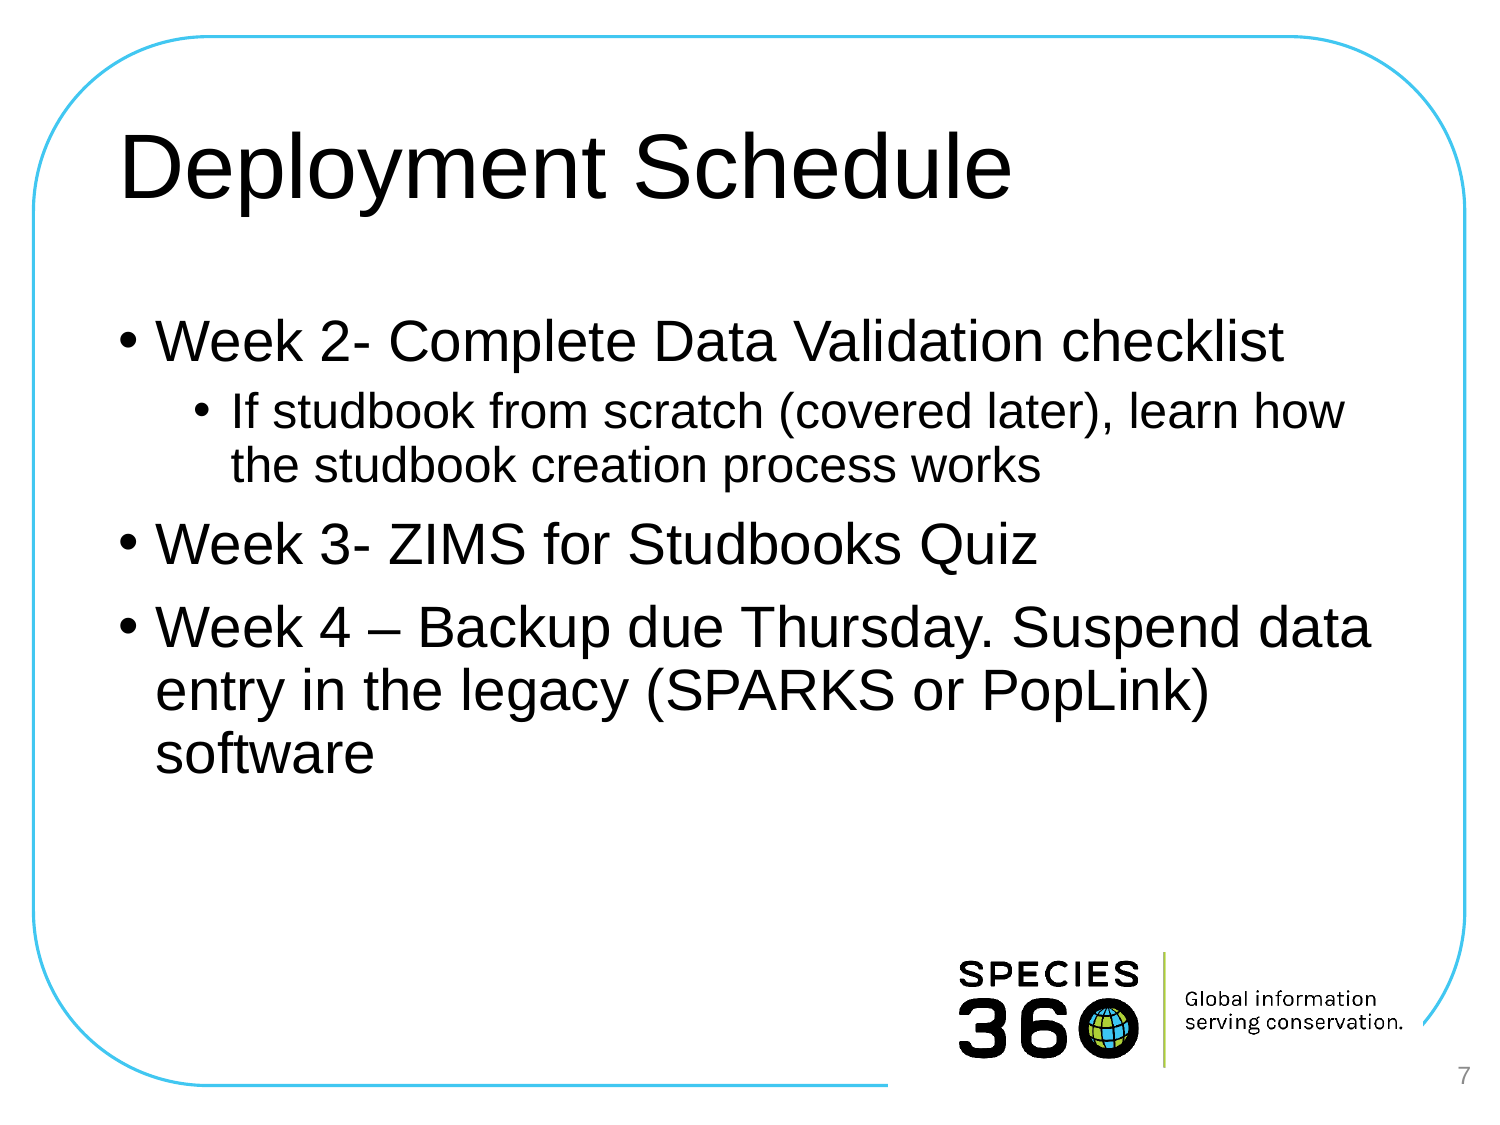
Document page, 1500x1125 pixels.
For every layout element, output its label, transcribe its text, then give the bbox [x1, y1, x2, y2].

title Deployment Schedule [103, 59, 1397, 278]
picture [954, 944, 1407, 1075]
list Week 2- Complete Data Validation checklist If studbook from scratch (covered later), learn how the studbook creation process works Week 3- ZIMS for Studbooks Quiz Week 4 – Backup due Thursday. Suspend data entry in the legacy (SPARKS or PopLink) software [103, 304, 1397, 1018]
slide_number 7 [1148, 1044, 1487, 1105]
